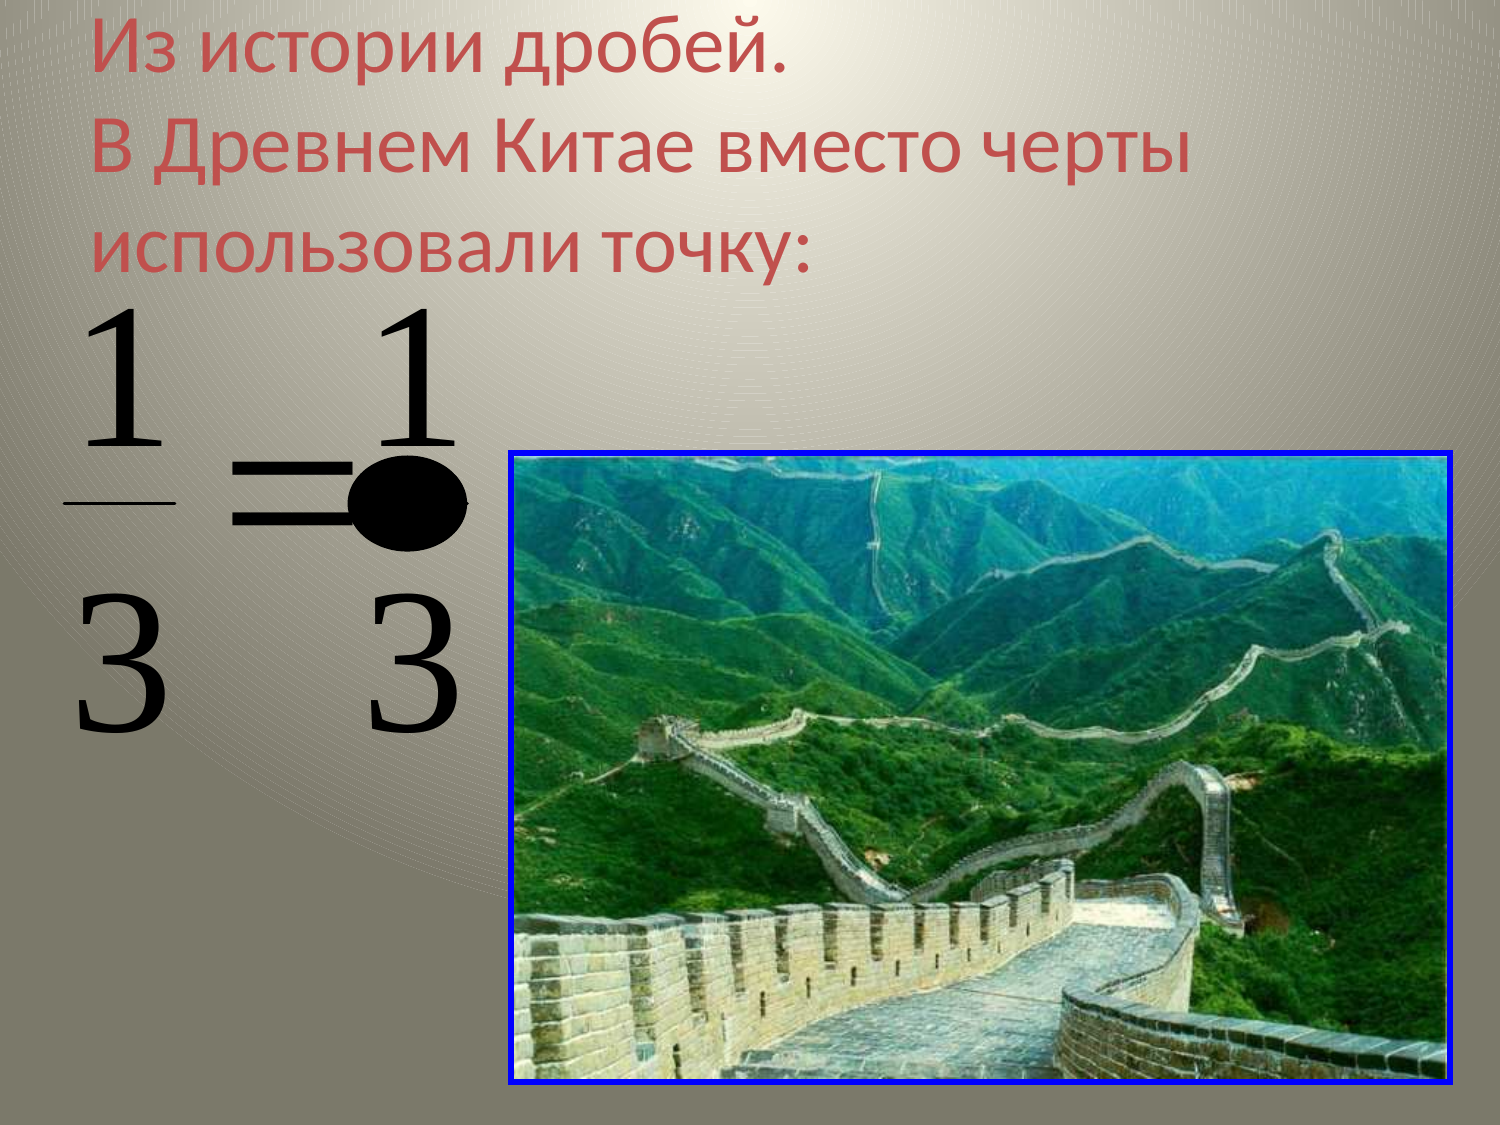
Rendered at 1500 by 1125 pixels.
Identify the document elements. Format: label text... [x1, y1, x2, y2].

text_box Из истории дробей. В Древнем Китае вместо черты использовали точку: [74, 45, 1425, 233]
picture [513, 455, 1447, 1079]
picture [40, 255, 492, 764]
